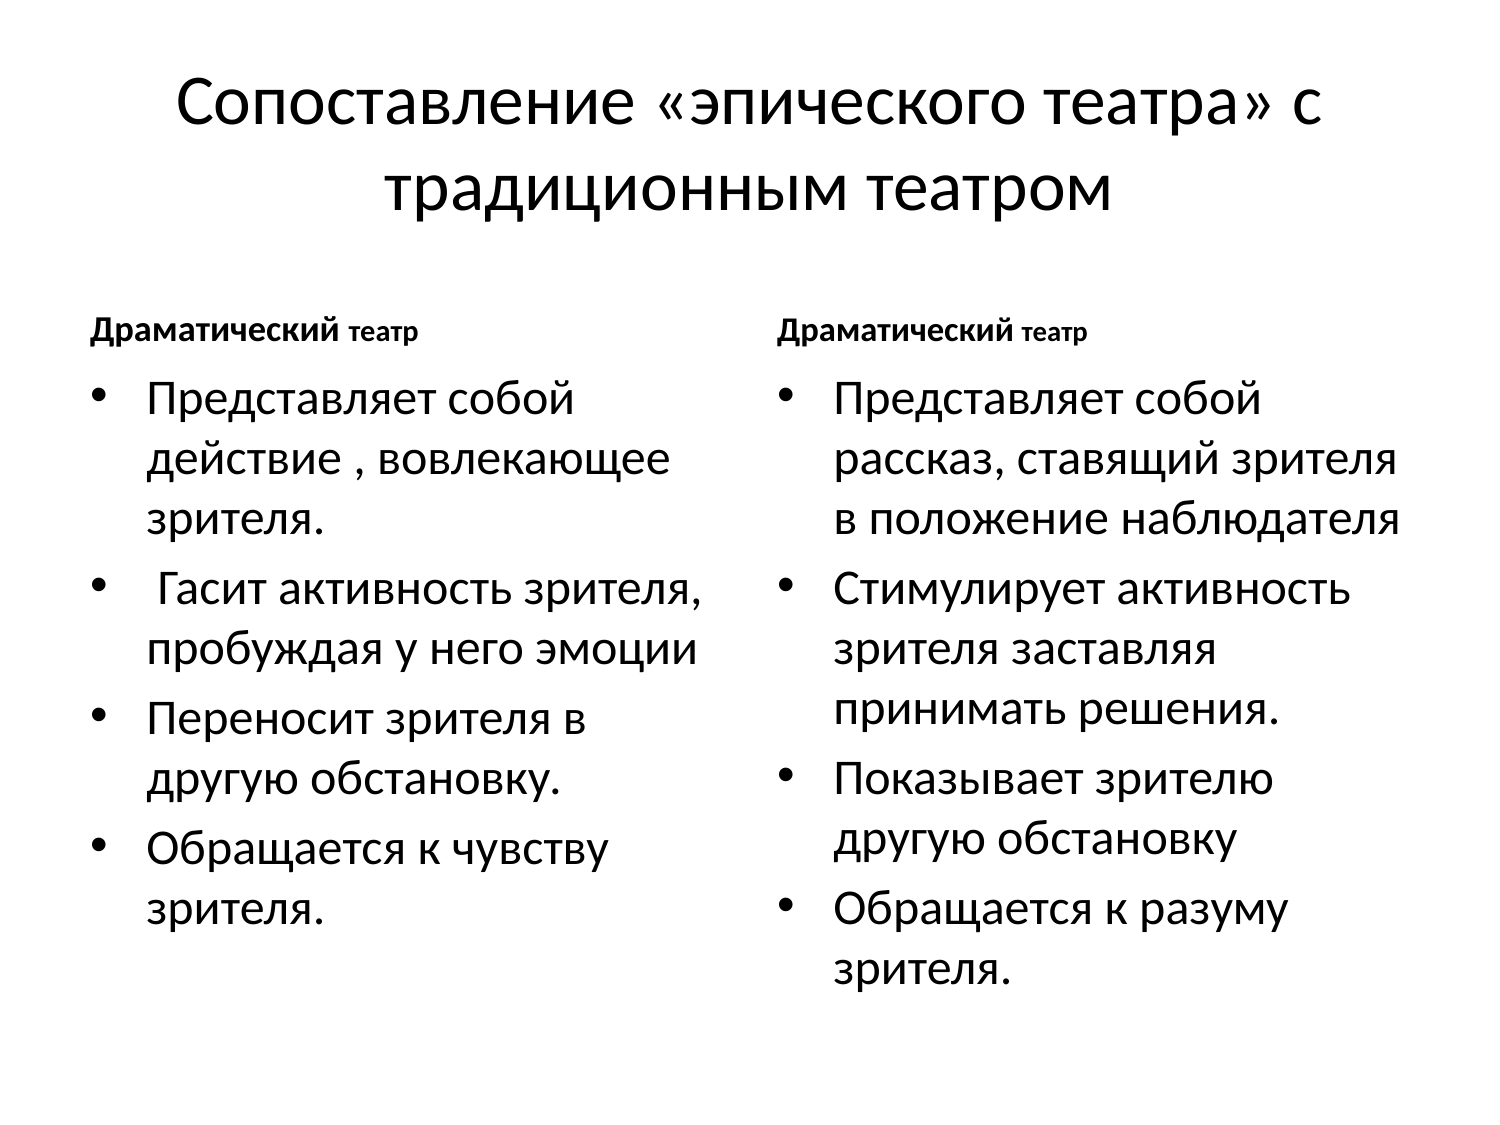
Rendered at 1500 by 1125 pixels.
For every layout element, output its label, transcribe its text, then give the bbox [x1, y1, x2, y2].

list Представляет собой действие , вовлекающее зрителя. Гасит активность зрителя, пробуждая у него эмоции Переносит зрителя в другую обстановку. Обращается к чувству зрителя. [75, 356, 738, 1005]
list Драматический театр [761, 251, 1425, 356]
list Представляет собой рассказ, ставящий зрителя в положение наблюдателя Стимулирует активность зрителя заставляя принимать решения. Показывает зрителю другую обстановку Обращается к разуму зрителя. [761, 356, 1425, 1005]
title Сопоставление «эпического театра» с традиционным театром [75, 45, 1425, 233]
list Драматический театр [75, 246, 727, 356]
